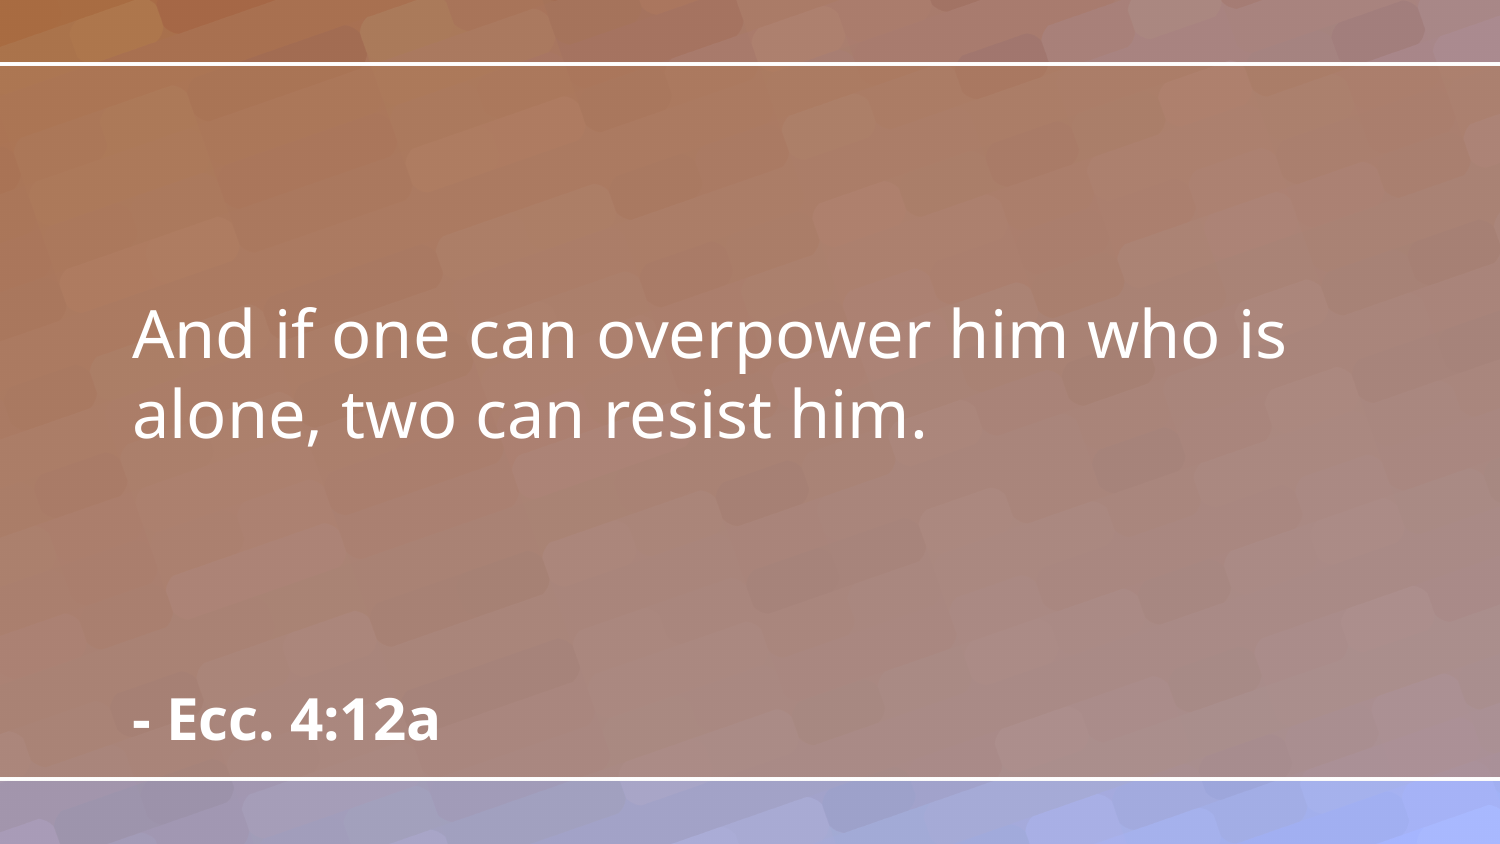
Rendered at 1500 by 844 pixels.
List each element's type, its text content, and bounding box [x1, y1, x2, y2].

picture [0, 0, 1500, 844]
list And if one can overpower him who is alone, two can resist him. [116, 70, 1343, 675]
list - Ecc. 4:12a [116, 674, 799, 760]
